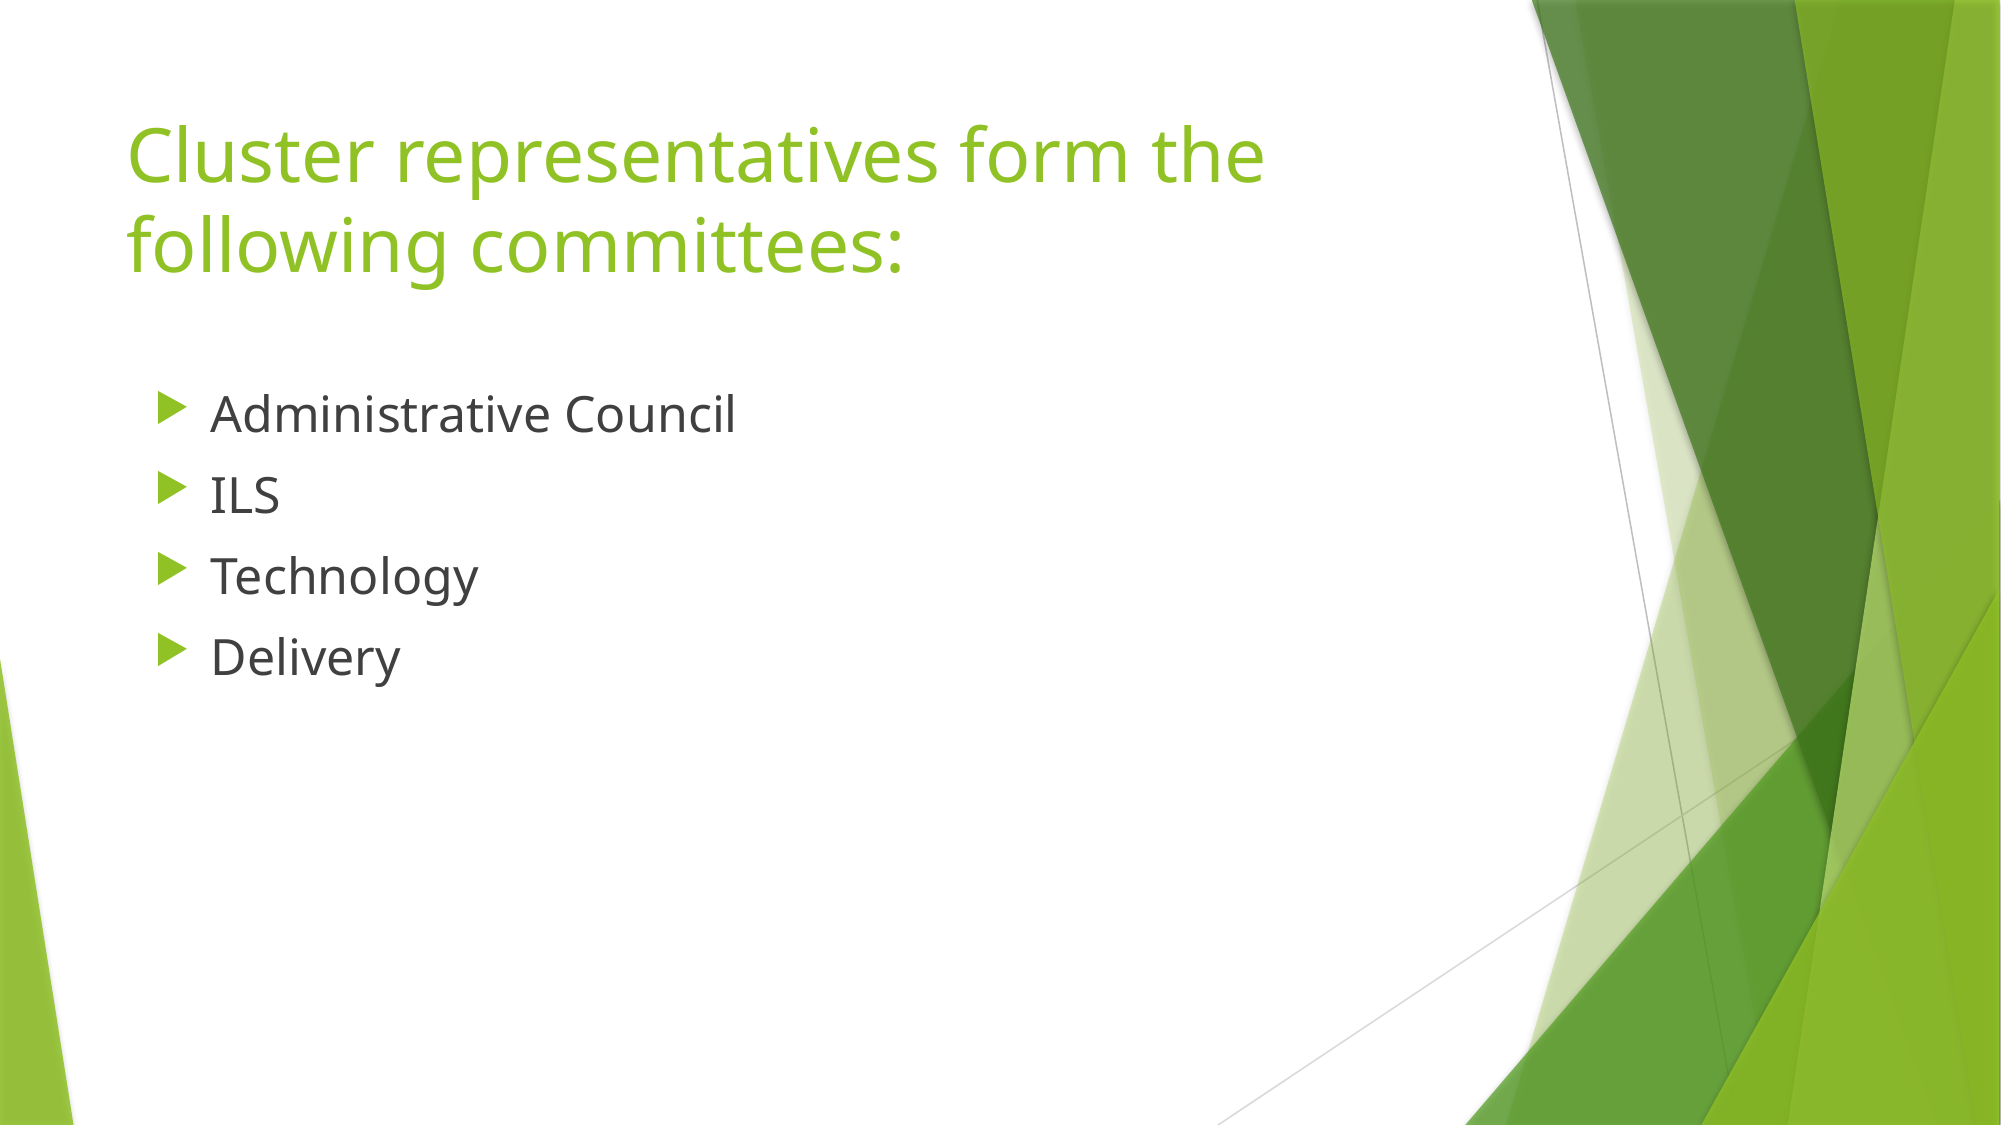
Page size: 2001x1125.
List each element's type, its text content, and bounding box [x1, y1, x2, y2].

title Cluster representatives form the following committees: [111, 99, 1522, 317]
list Administrative Council ILS Technology Delivery [139, 375, 1522, 852]
